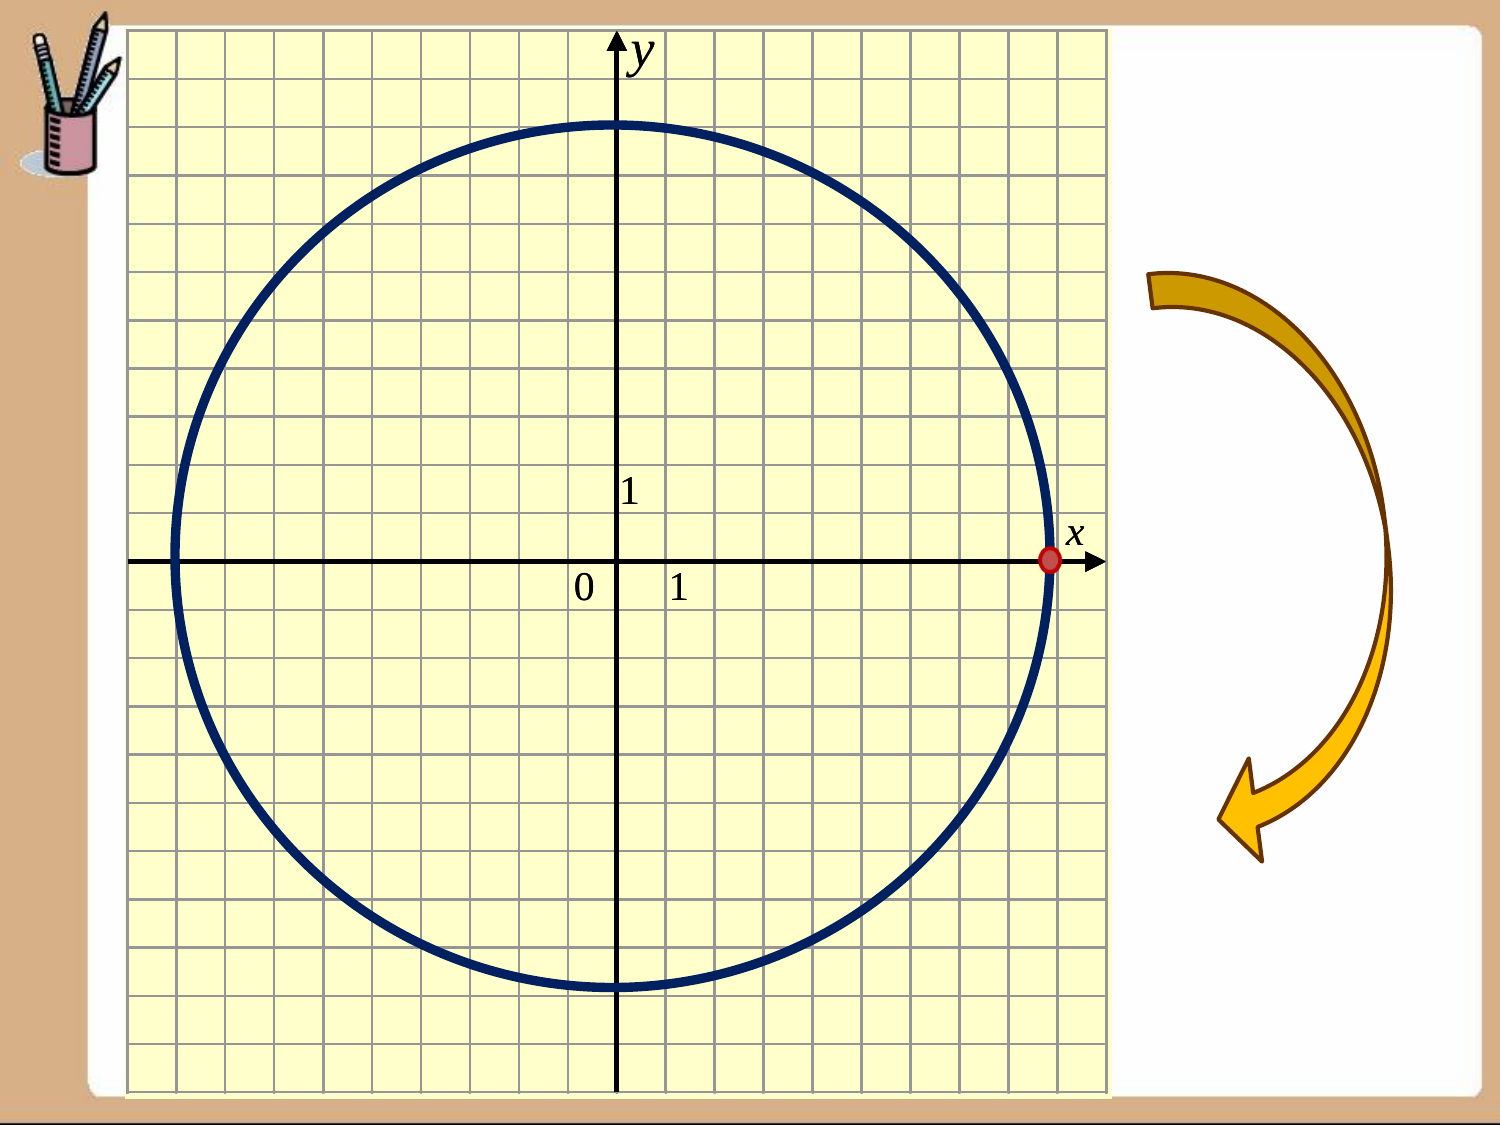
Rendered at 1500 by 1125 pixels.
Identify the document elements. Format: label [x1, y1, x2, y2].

text_box [1146, 270, 1394, 864]
picture [0, 0, 1500, 1125]
